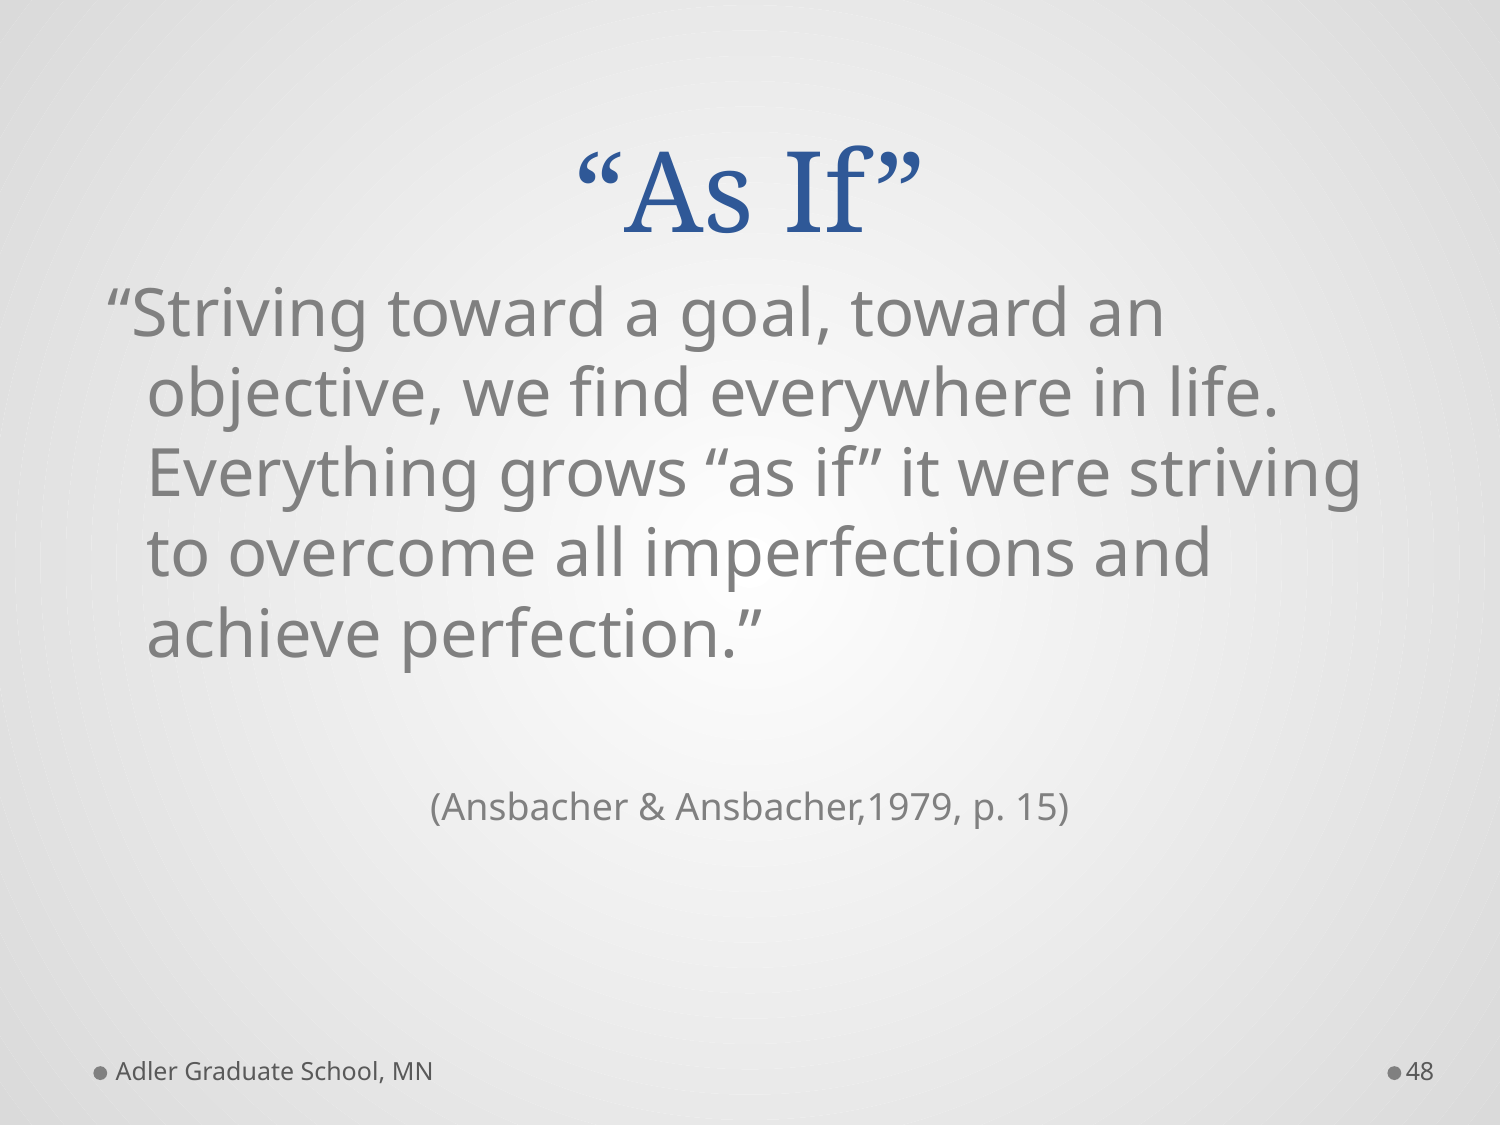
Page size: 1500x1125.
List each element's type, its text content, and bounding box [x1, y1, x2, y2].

list “Striving toward a goal, toward an objective, we find everywhere in life. Everything grows “as if” it were striving to overcome all imperfections and achieve perfection.” (Ansbacher & Ansbacher,1979, p. 15) [75, 262, 1425, 1005]
slide_number 48 [1401, 1042, 1494, 1103]
title “As If” [75, 0, 1425, 262]
footer Adler Graduate School, MN [108, 1042, 576, 1103]
